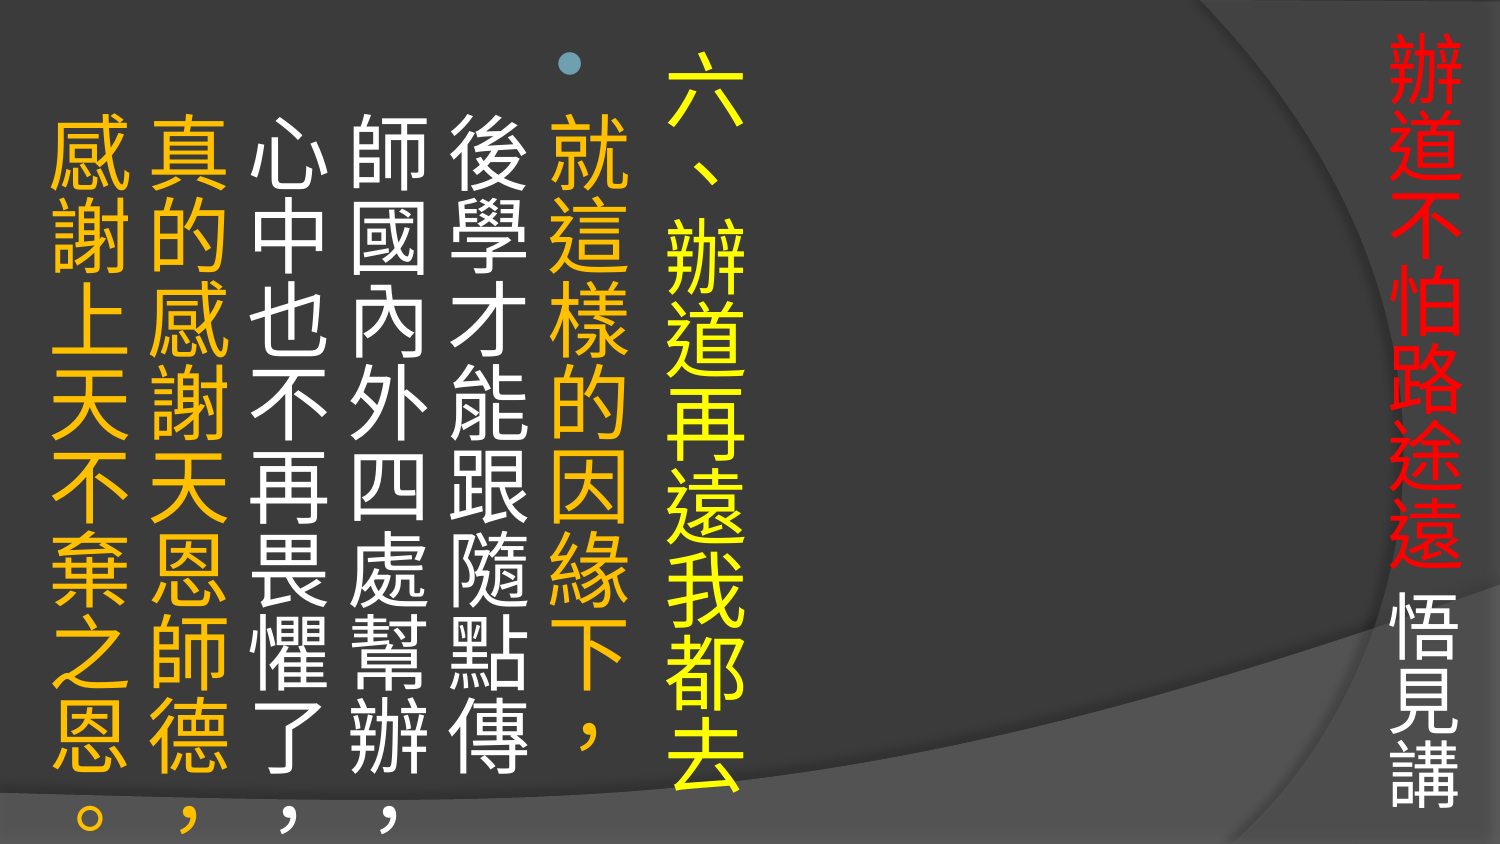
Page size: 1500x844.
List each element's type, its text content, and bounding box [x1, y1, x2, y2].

title 辦道不怕路途遠 悟見講 [1364, 21, 1483, 820]
list 六、辦道再遠我都去 就這樣的因緣下，後學才能跟隨點傳師國內外四處幫辦，心中也不再畏懼了，真的感謝天恩師德，感謝上天不棄之恩。 [29, 27, 1365, 820]
